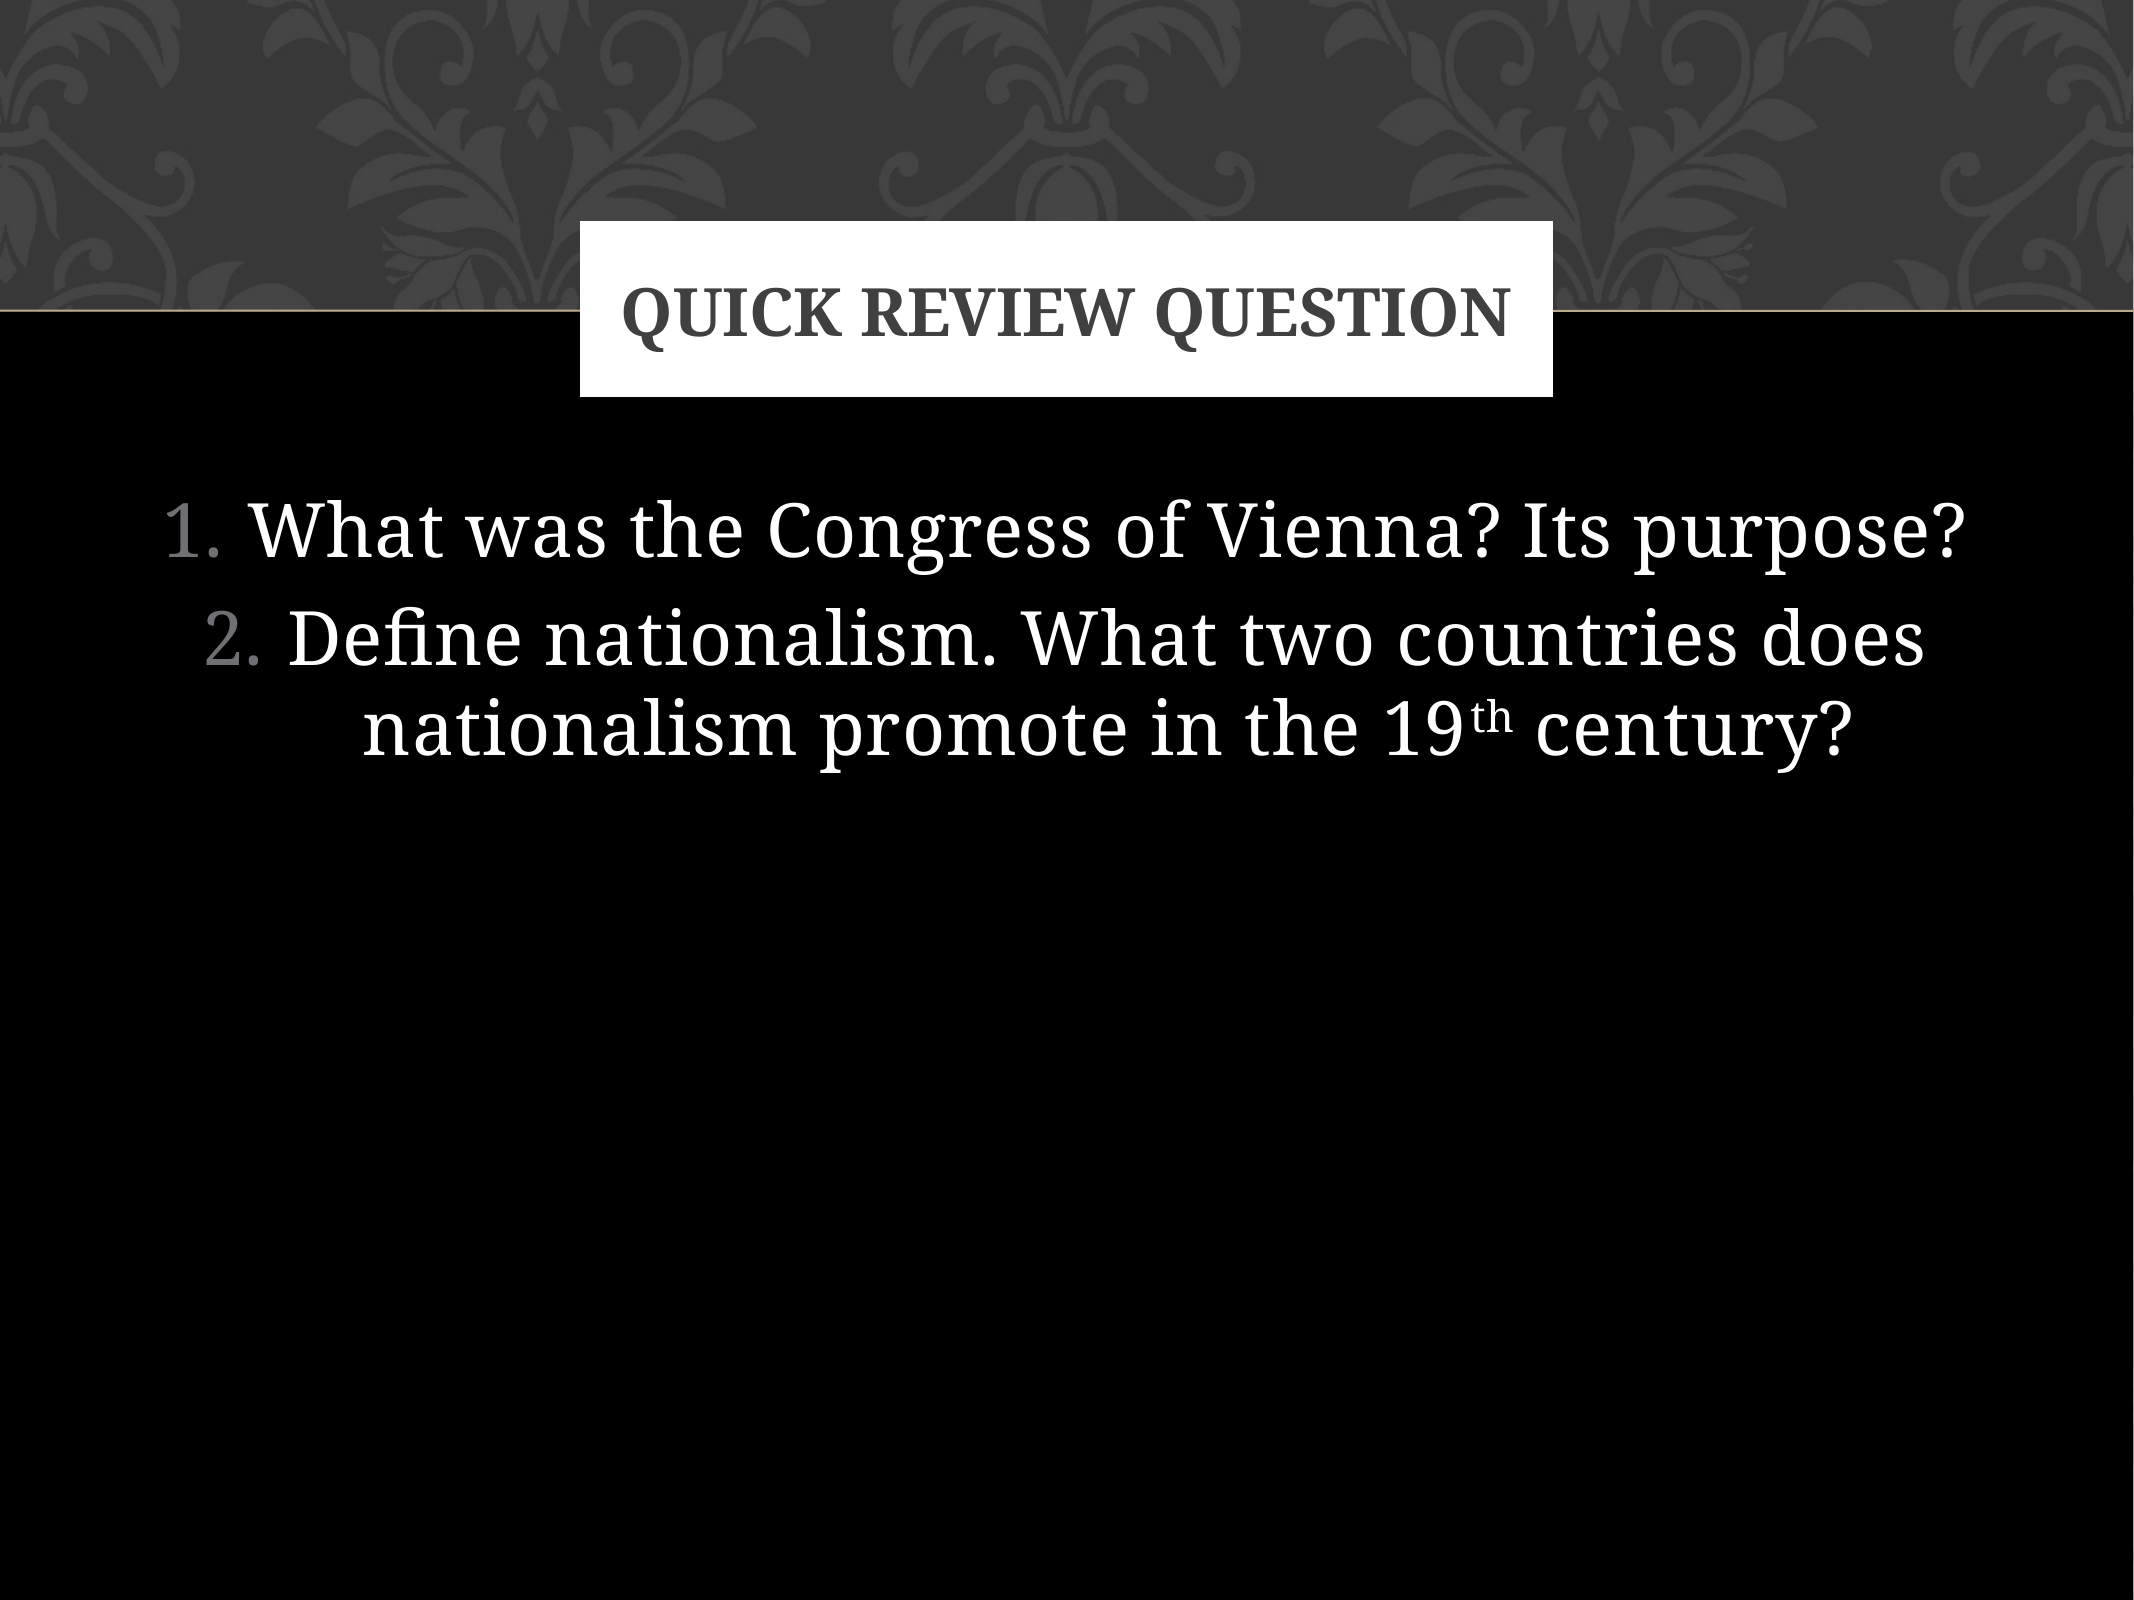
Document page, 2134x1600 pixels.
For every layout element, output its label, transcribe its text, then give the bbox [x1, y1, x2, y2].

title Quick Review Question [580, 221, 1553, 397]
list What was the Congress of Vienna? Its purpose? Define nationalism. What two countries does nationalism promote in the 19th century? [106, 471, 2027, 1423]
